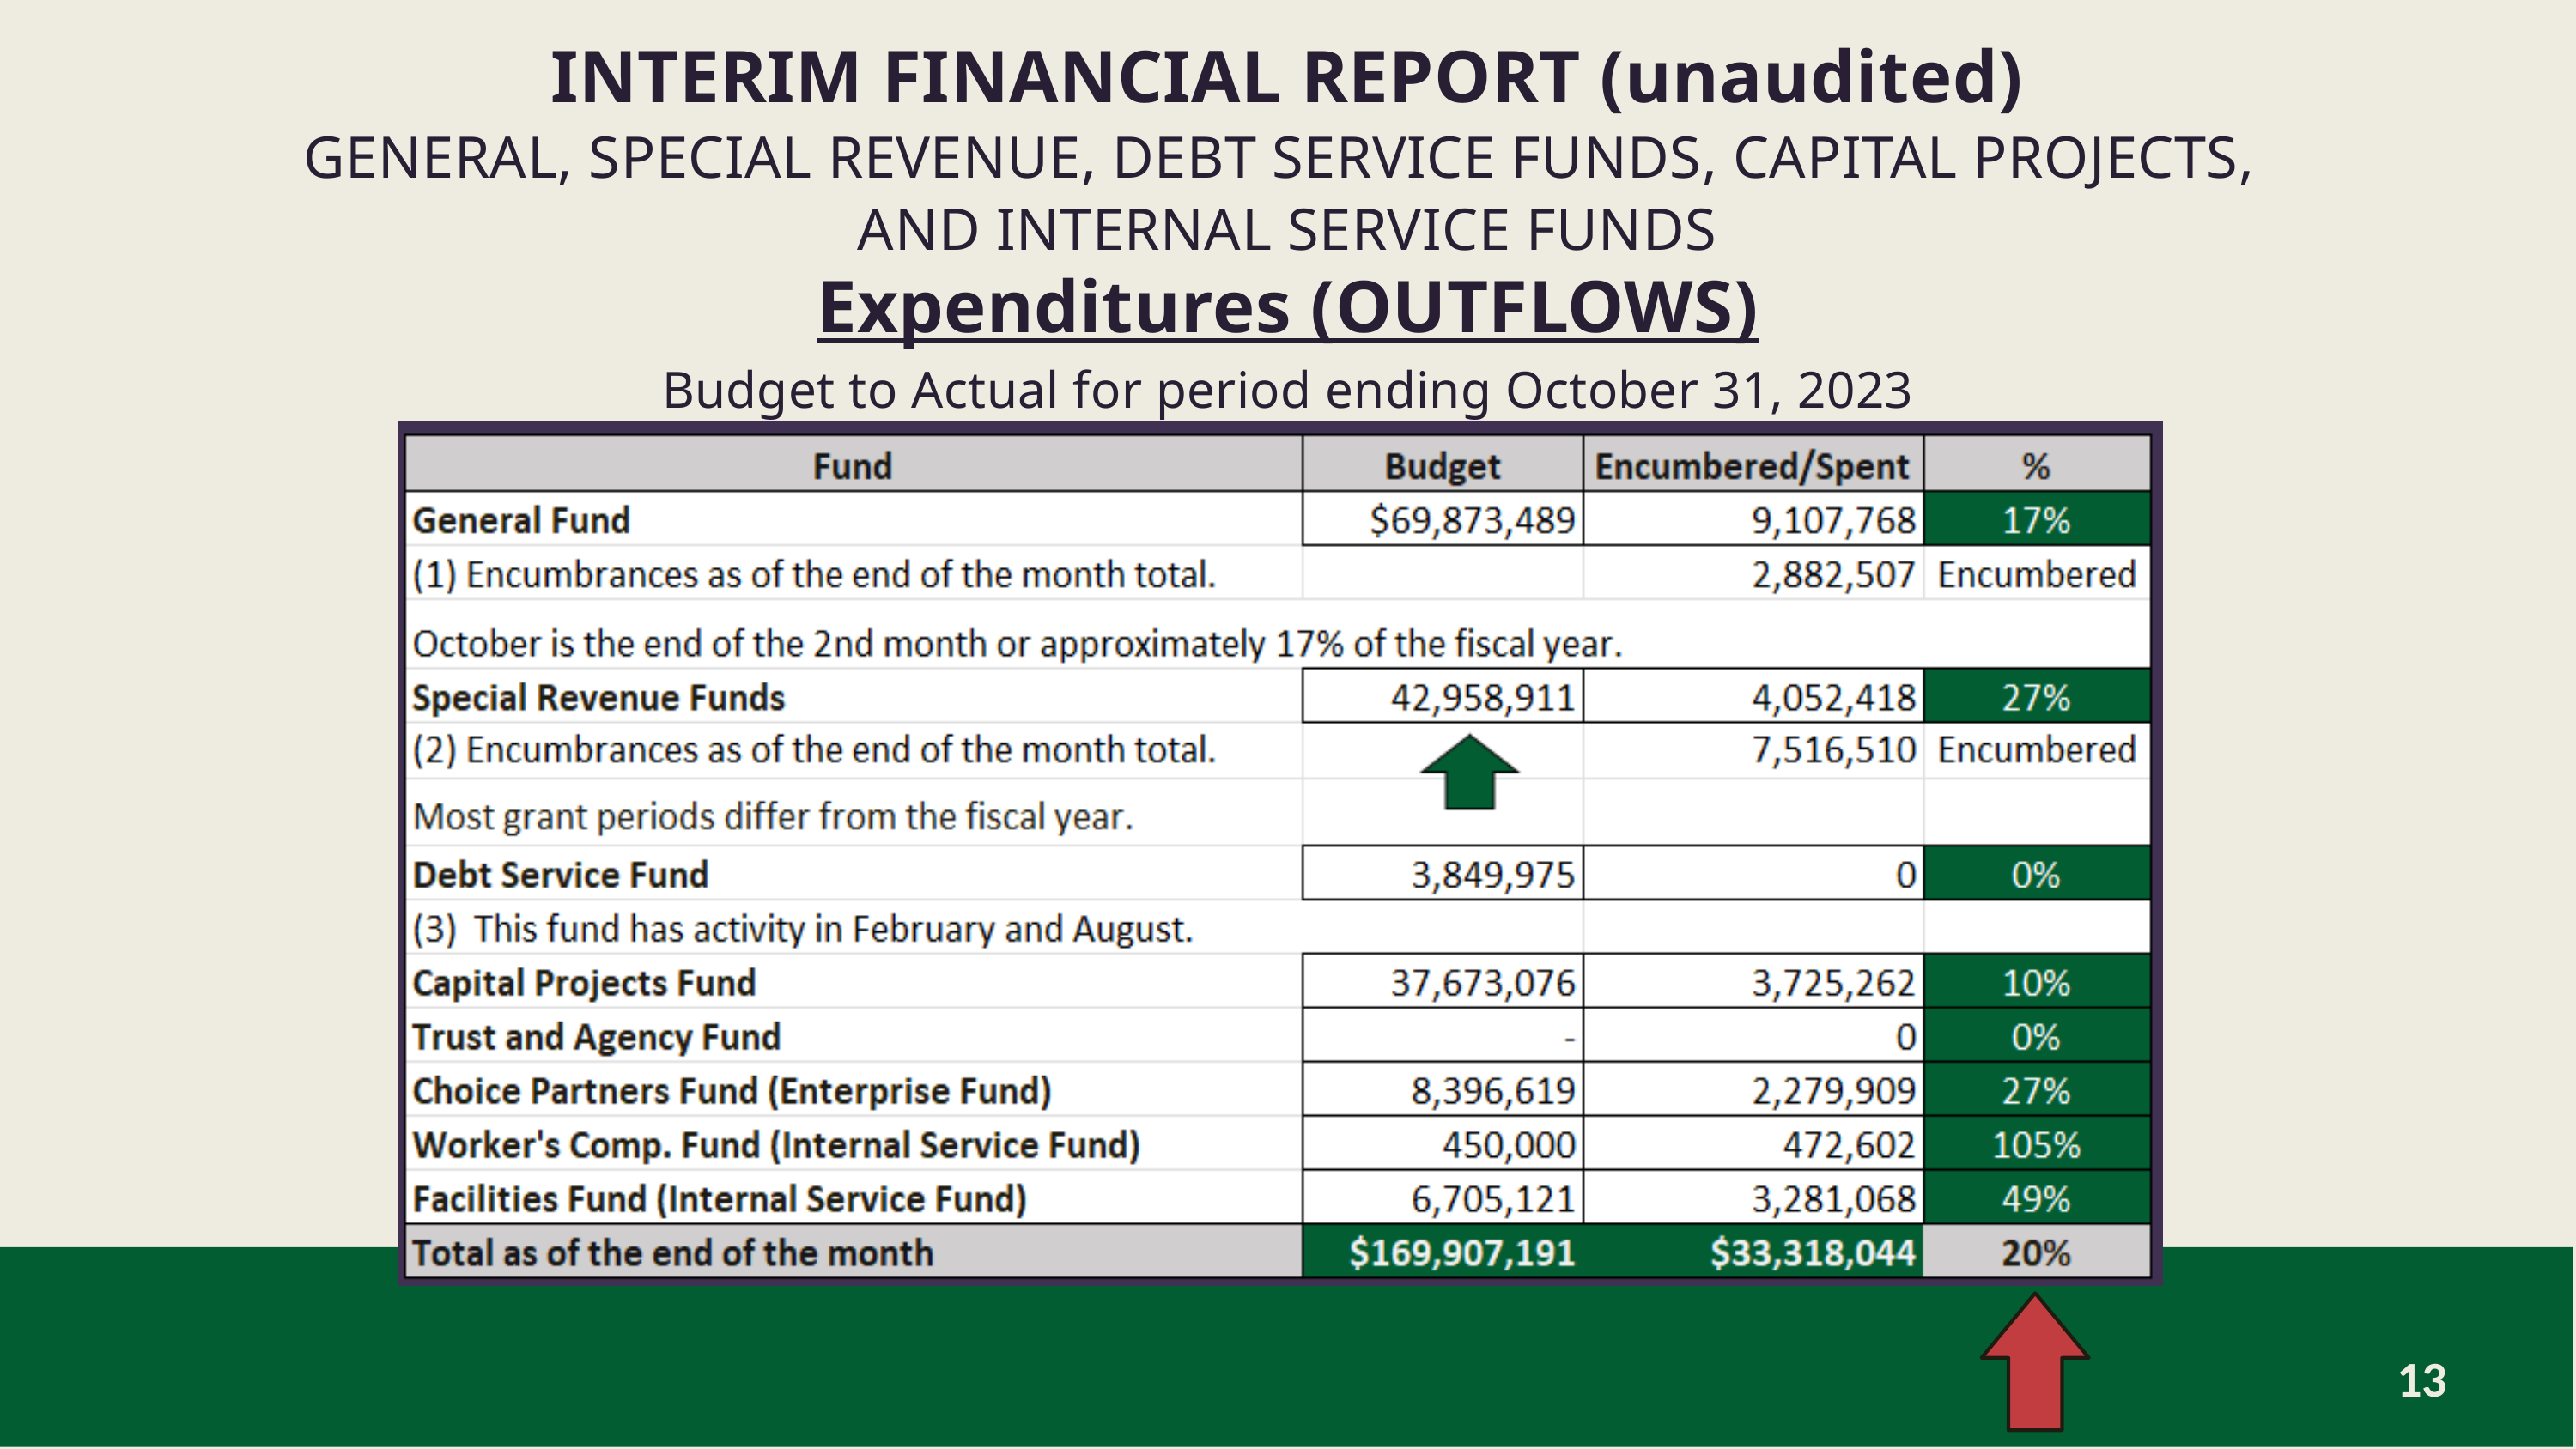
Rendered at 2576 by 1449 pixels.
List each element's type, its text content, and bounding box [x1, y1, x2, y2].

slide_number 13 [2393, 1347, 2447, 1409]
text_box [1979, 1295, 2091, 1433]
picture [398, 421, 2164, 1286]
text_box [0, 1246, 2573, 1447]
text_box INTERIM FINANCIAL REPORT (unaudited) GENERAL, SPECIAL REVENUE, DEBT SERVICE FUNDS, CAPITAL PROJECTS, AND INTERNAL SERVICE FUNDS Expenditures (OUTFLOWS) Budget to Actual for period ending October 31, 2023 [88, 5, 2488, 419]
